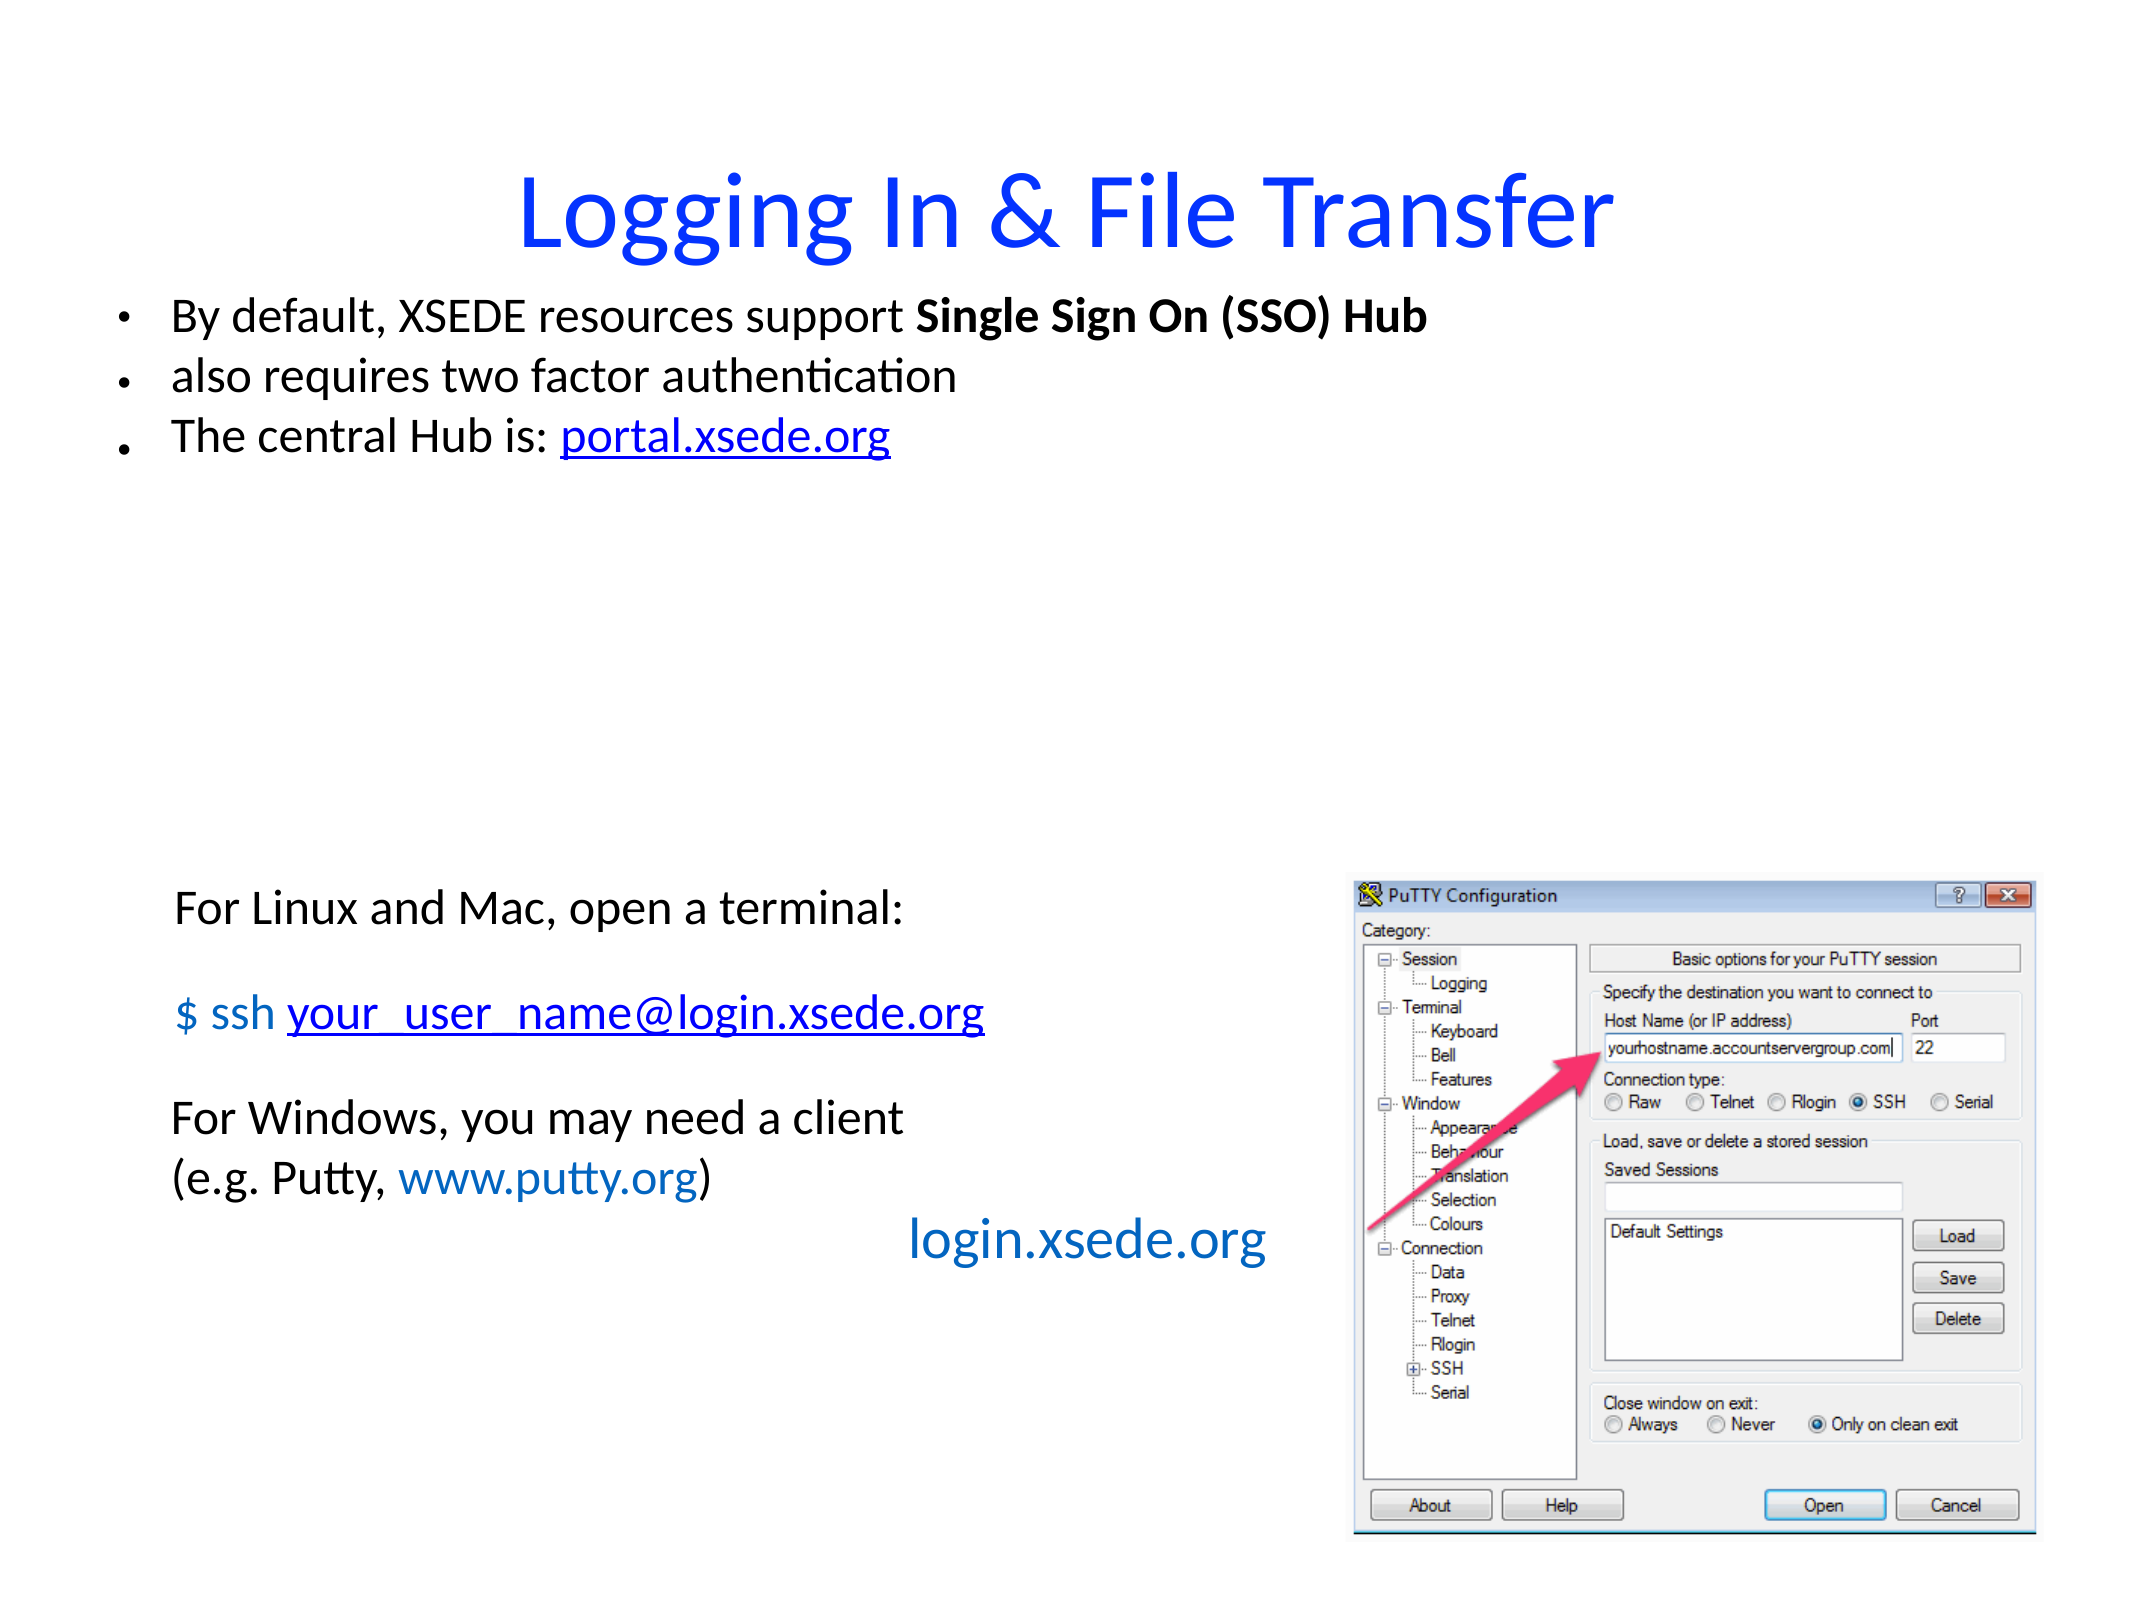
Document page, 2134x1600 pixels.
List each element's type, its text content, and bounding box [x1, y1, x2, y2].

text_box [1345, 872, 2044, 1542]
title Logging In & File Transfer [442, 137, 1690, 272]
text_box For Linux and Mac, open a terminal: $ ssh your_user_name@login.xsede.org For Windows, you may need a client (e.g. Putty, www.putty.org) [170, 872, 994, 1188]
text_box • • • [114, 271, 135, 476]
text_box By default, XSEDE resources support Single Sign On (SSO) Hub also requires two factor authentication The central Hub is: portal.xsede.org [170, 274, 1708, 483]
text_box login.xsede.org [906, 1197, 1333, 1272]
